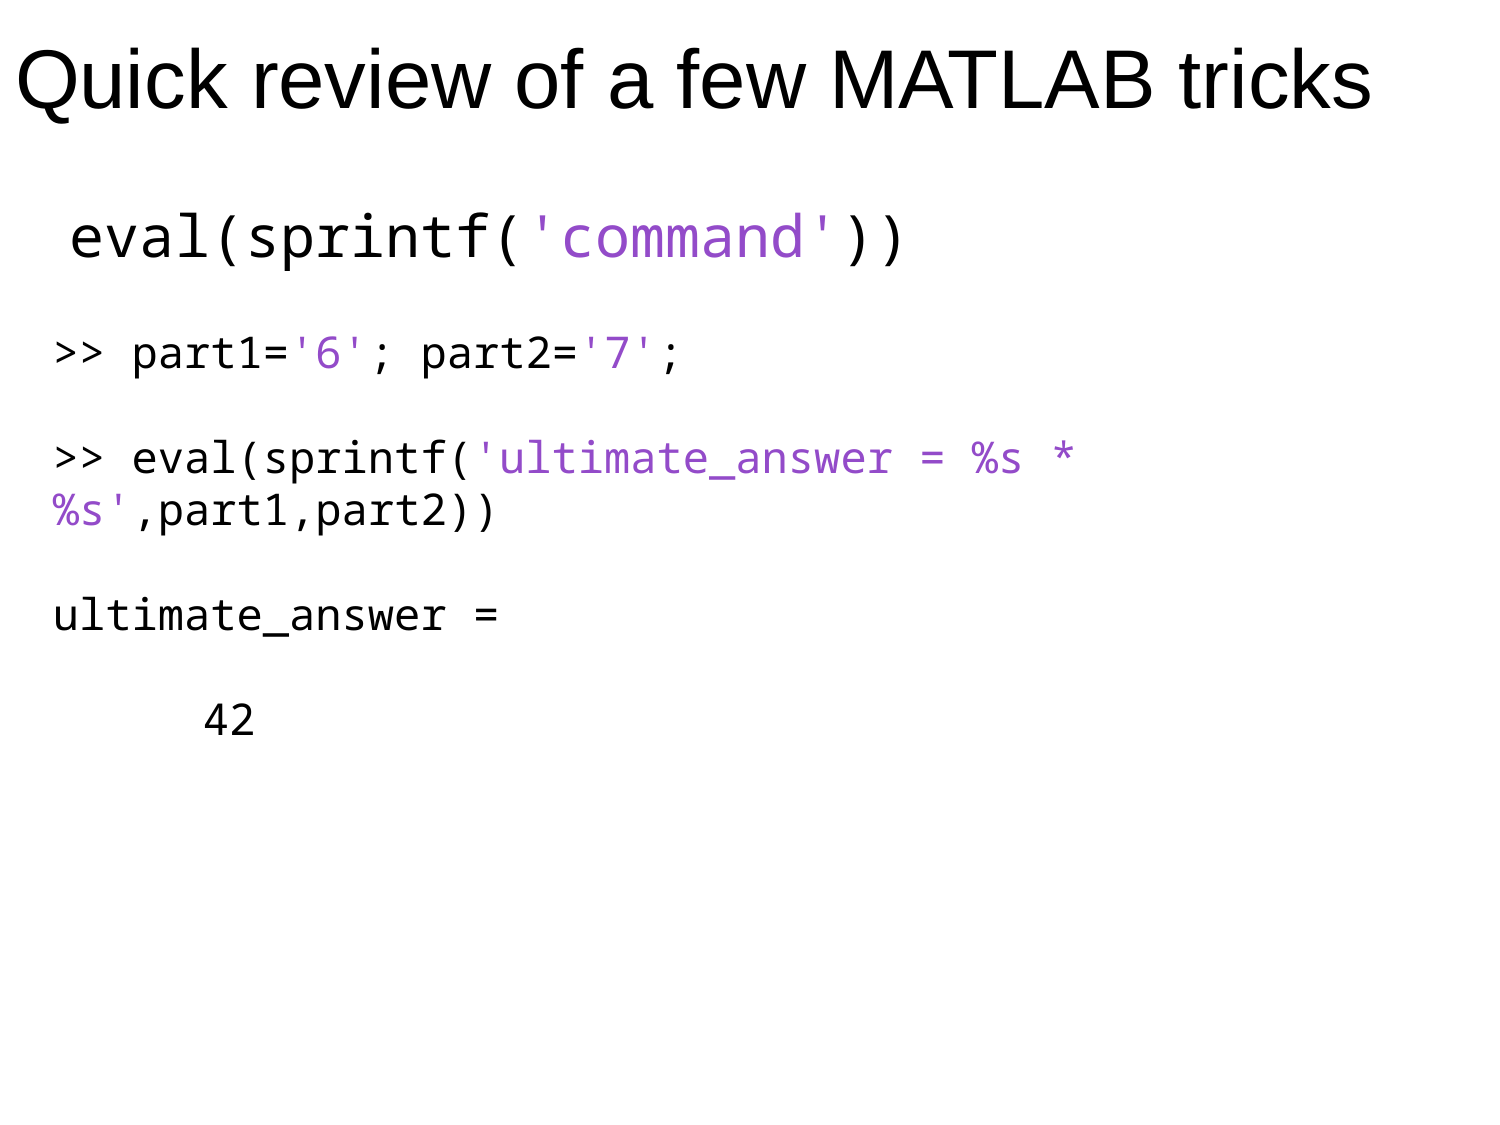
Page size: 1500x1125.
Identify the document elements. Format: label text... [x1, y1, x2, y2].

text_box Quick review of a few MATLAB tricks [0, 0, 1500, 163]
text_box eval(sprintf('command')) [55, 191, 925, 324]
text_box >> part1='6'; part2='7'; >> eval(sprintf('ultimate_answer = %s * %s',part1,part2)) ultimate_answer = 42 [38, 317, 1500, 805]
